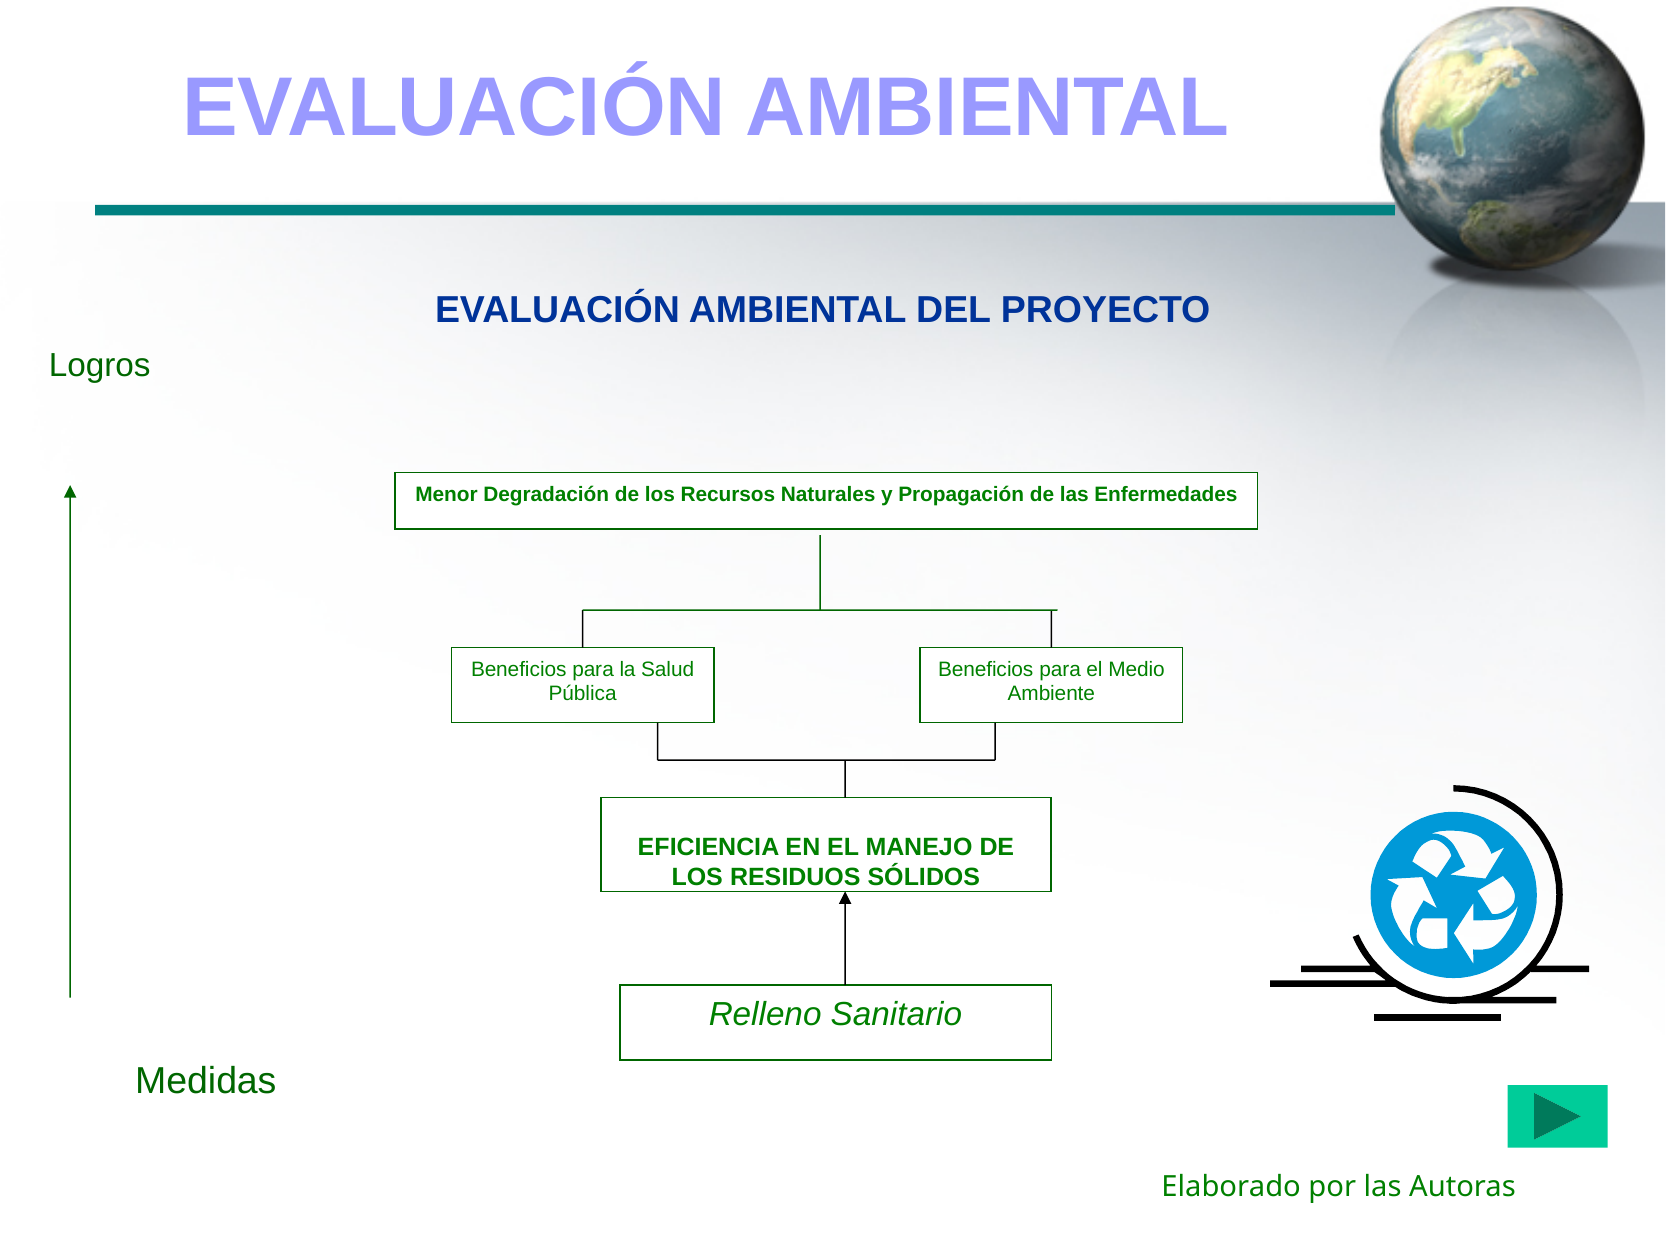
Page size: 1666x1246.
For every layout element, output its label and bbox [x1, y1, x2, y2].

title [37, 24, 1375, 179]
list [32, 247, 1633, 1101]
text_box [63, 485, 77, 998]
text_box [394, 535, 1240, 1117]
text_box [395, 472, 1258, 529]
picture [0, 0, 1666, 1246]
text_box [1120, 1160, 1558, 1210]
text_box [45, 1048, 292, 1109]
